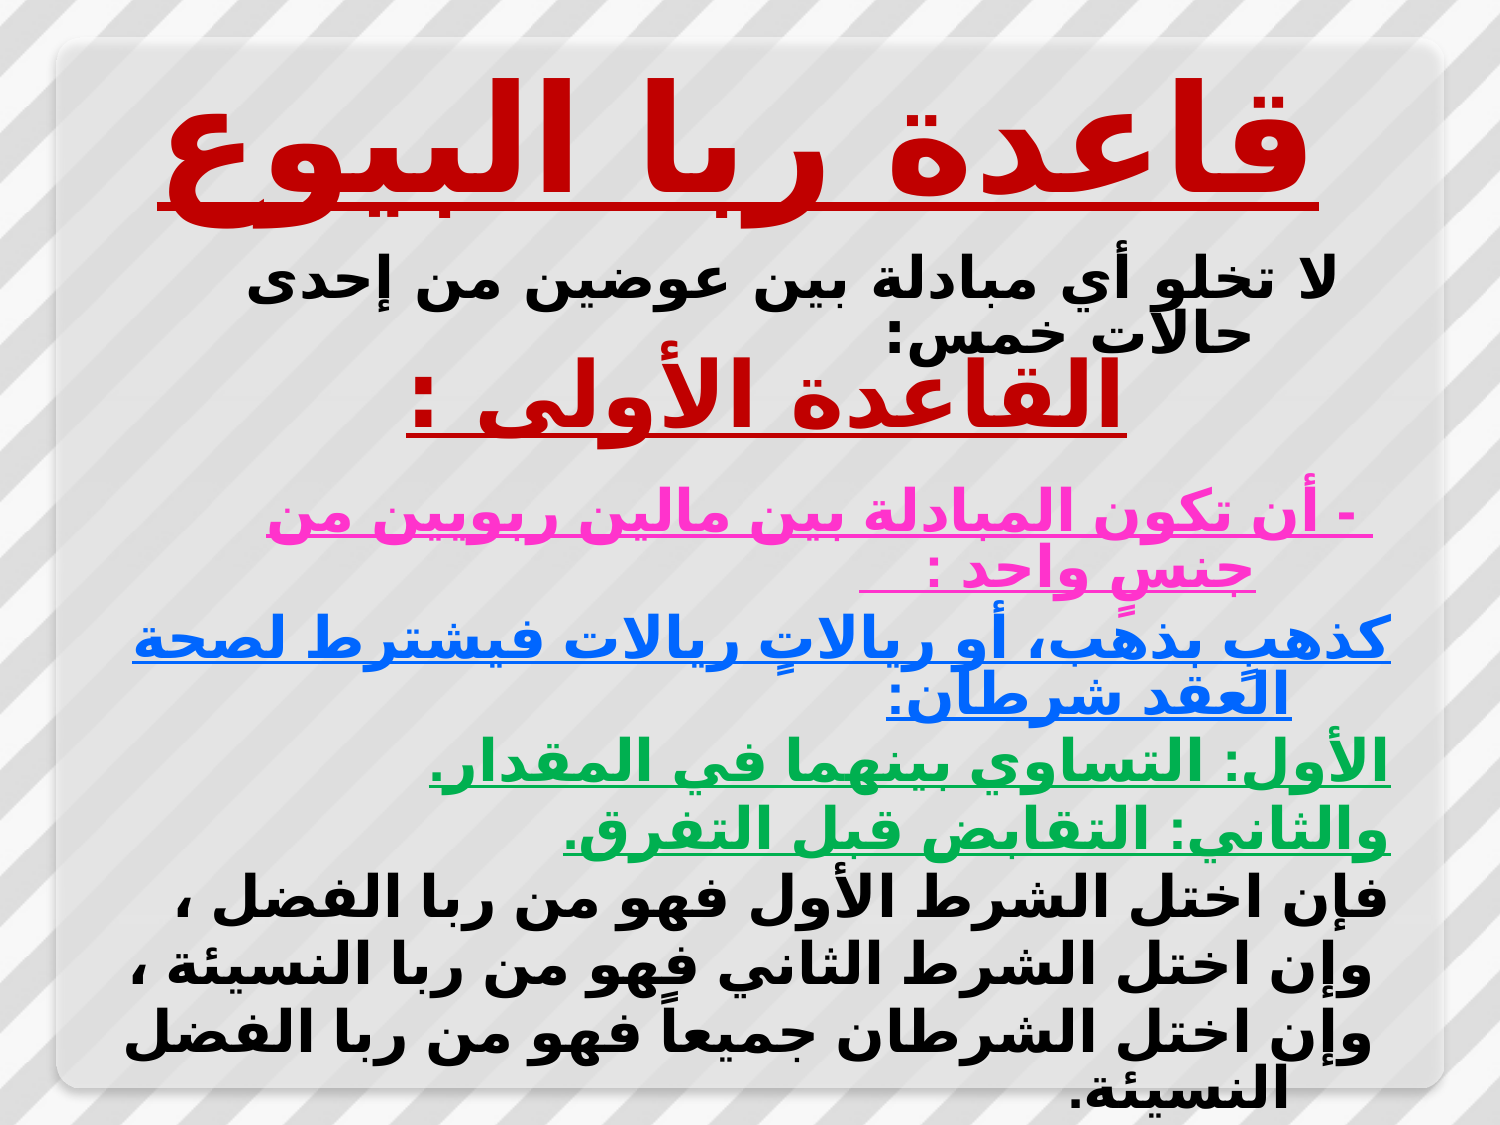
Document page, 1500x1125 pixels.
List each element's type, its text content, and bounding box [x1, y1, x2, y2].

subtitle لا تخلو أي مبادلة بين عوضين من إحدى حالات خمس: [112, 246, 1363, 387]
text_box كذهبٍ بذهب، أو ريالاتٍ ريالات فيشترط لصحة العقد شرطان: الأول: التساوي بينهما في المقدار. والثاني: التقابض قبل التفرق. فإن اختل الشرط الأول فهو من ربا الفضل ، وإن اختل الشرط الثاني فهو من ربا النسيئة ، وإن اختل الشرطان جميعاً فهو من ربا الفضل النسيئة. [35, 606, 1407, 1125]
text_box القاعدة الأولى : [128, 328, 1404, 438]
title قاعدة ربا البيوع [100, 35, 1376, 215]
text_box - أن تكون المبادلة بين مالين ربويين من جنسٍ واحد : [117, 479, 1372, 606]
